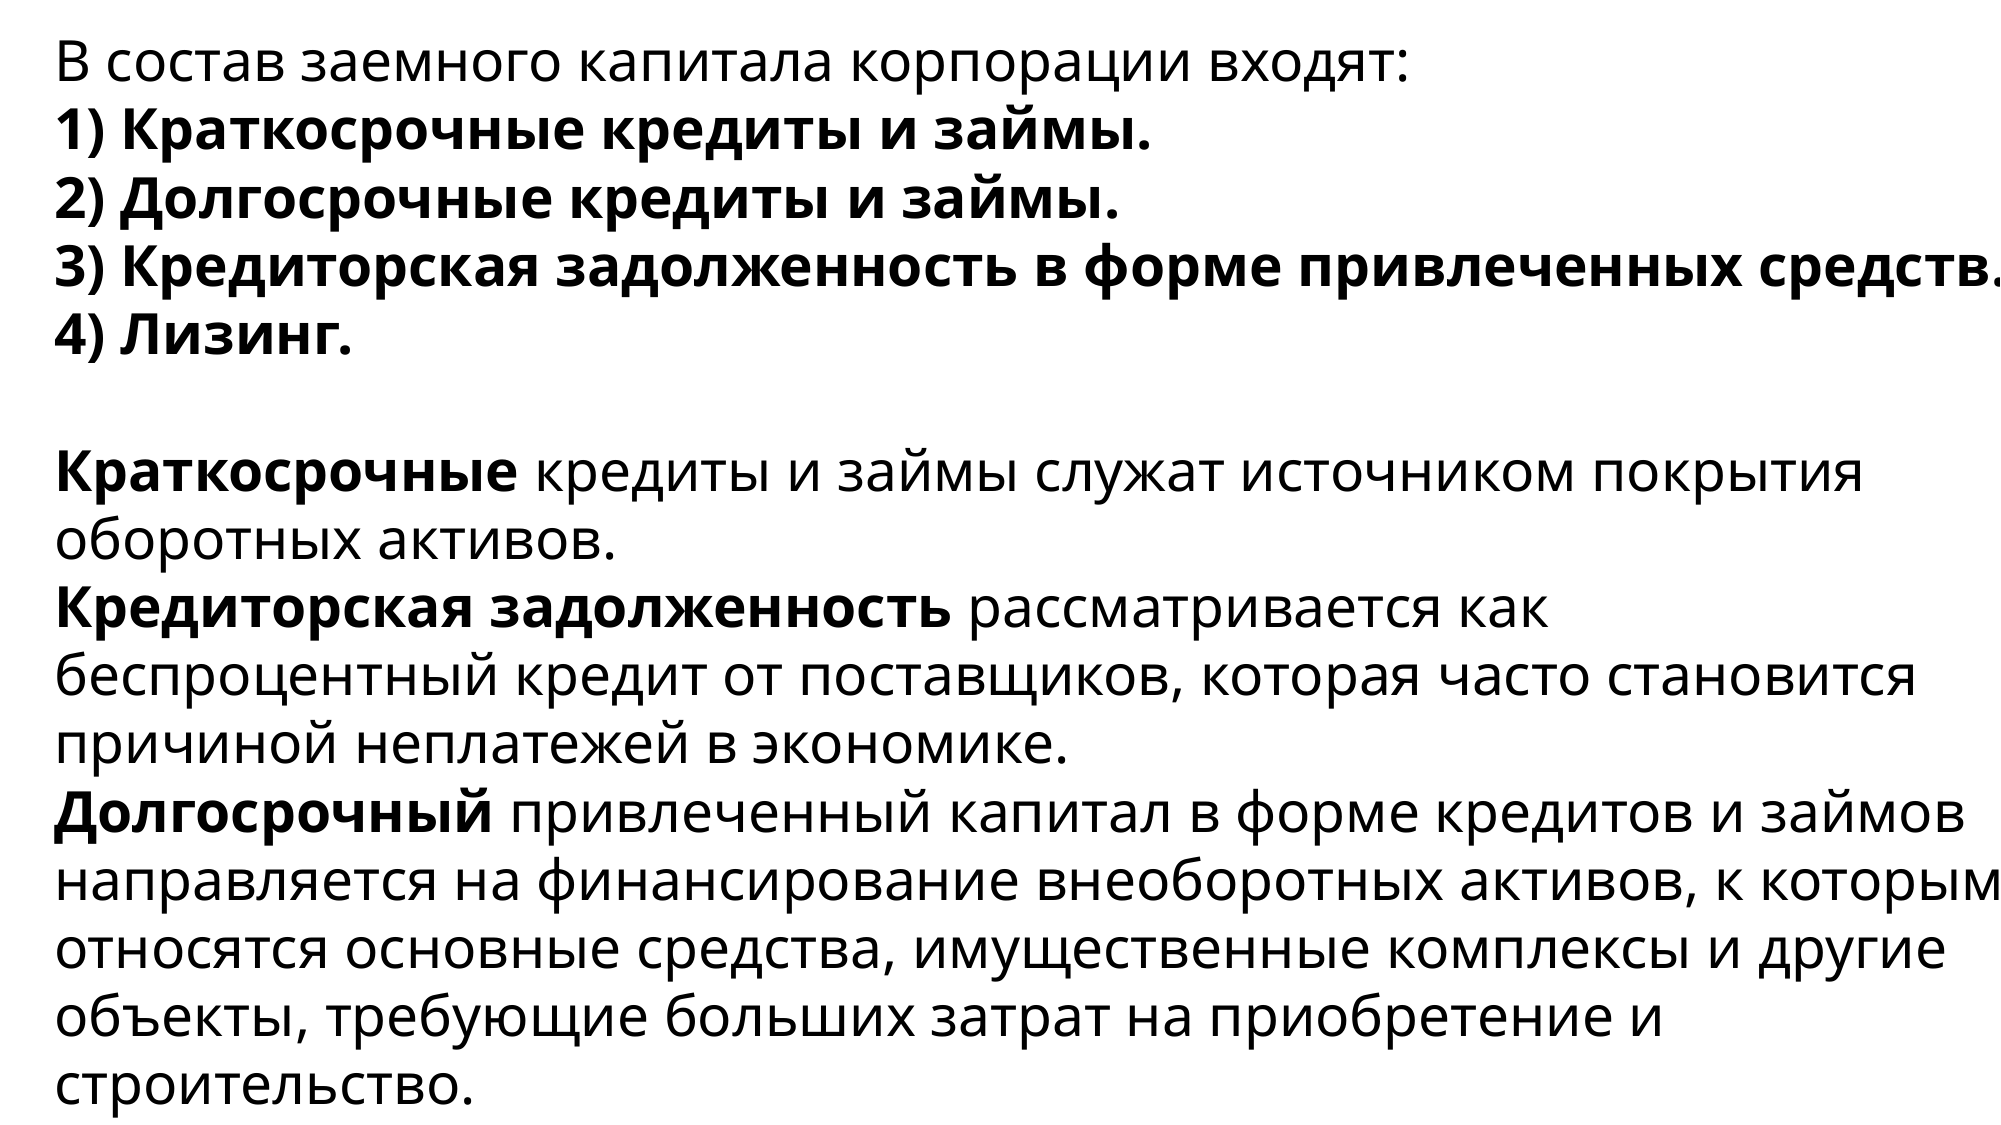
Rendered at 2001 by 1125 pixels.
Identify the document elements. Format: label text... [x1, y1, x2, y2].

text_box В состав заемного капитала корпорации входят: 1) Краткосрочные кредиты и займы. 2) Долгосрочные кредиты и займы. 3) Кредиторская задолженность в форме привлеченных средств. 4) Лизинг. Краткосрочные кредиты и займы служат источником покрытия оборотных активов. Кредиторская задолженность рассматривается как беспроцентный кредит от поставщиков, которая часто становится причиной неплатежей в экономике. Долгосрочный привлеченный капитал в форме кредитов и займов направляется на финансирование внеоборотных активов, к которым относятся основные средства, имущественные комплексы и другие объекты, требующие больших затрат на приобретение и строительство. [39, 0, 2000, 1125]
